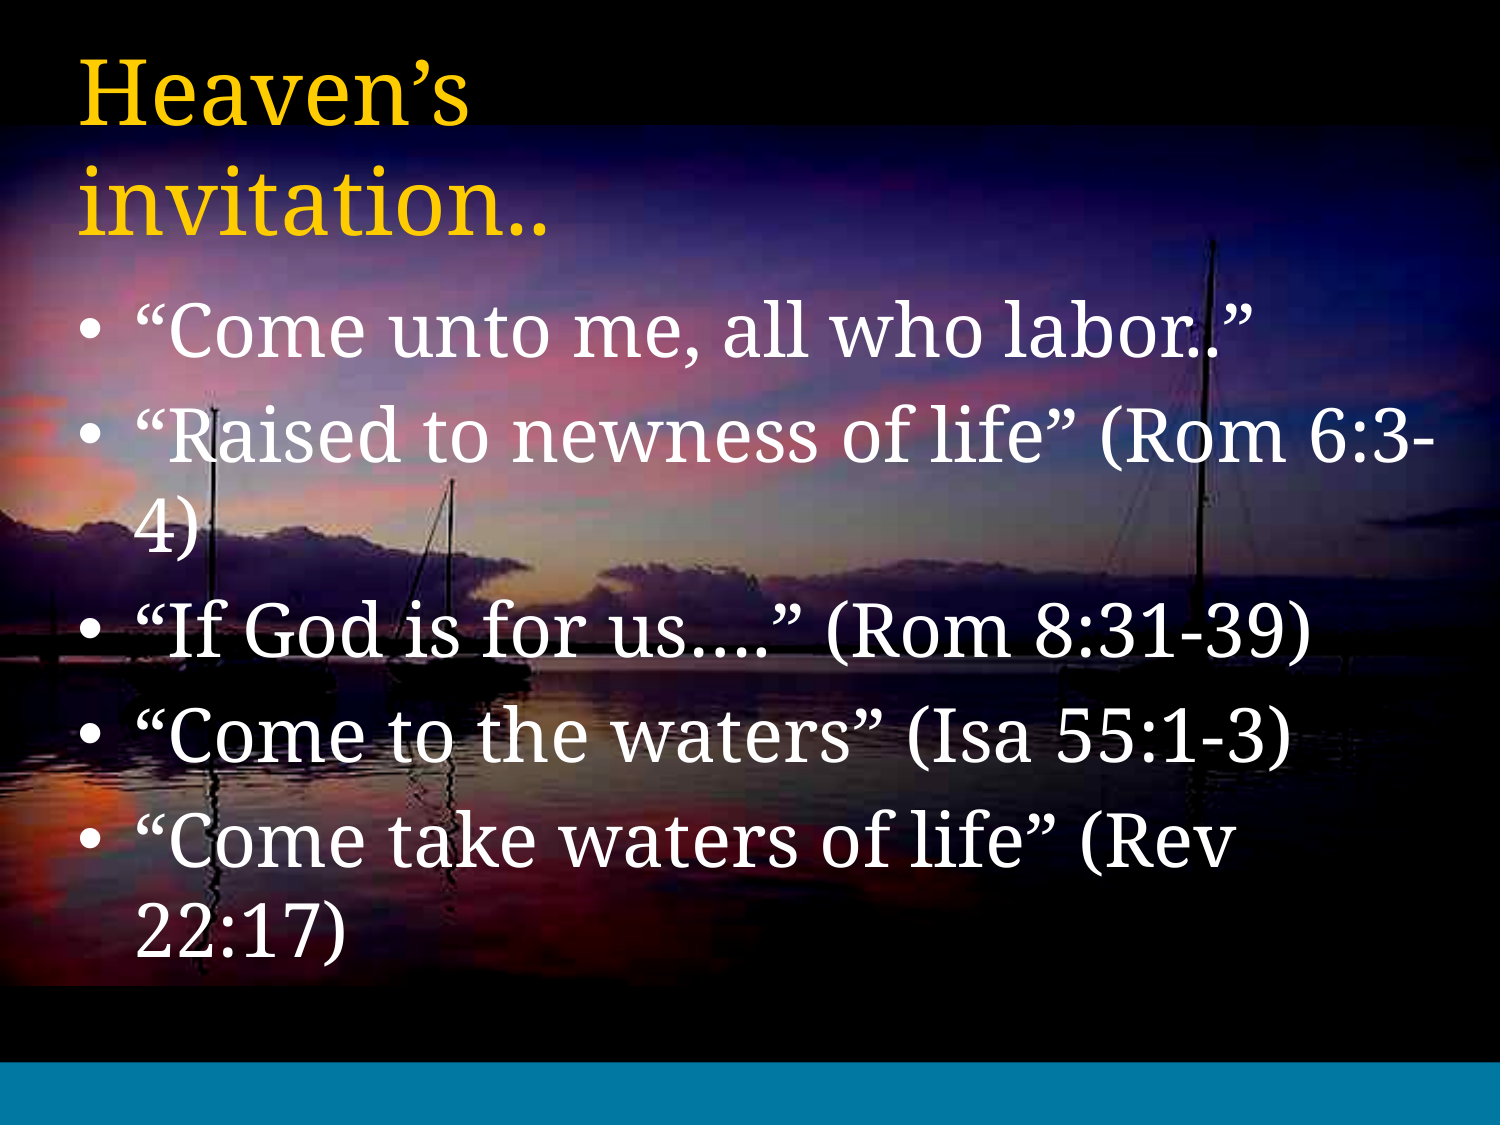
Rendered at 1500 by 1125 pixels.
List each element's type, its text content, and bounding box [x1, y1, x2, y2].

title Heaven’s invitation.. [62, 50, 975, 238]
list “Come unto me, all who labor..” “Raised to newness of life” (Rom 6:3-4) “If God is for us….” (Rom 8:31-39) “Come to the waters” (Isa 55:1-3) “Come take waters of life” (Rev 22:17) [62, 275, 1463, 1005]
